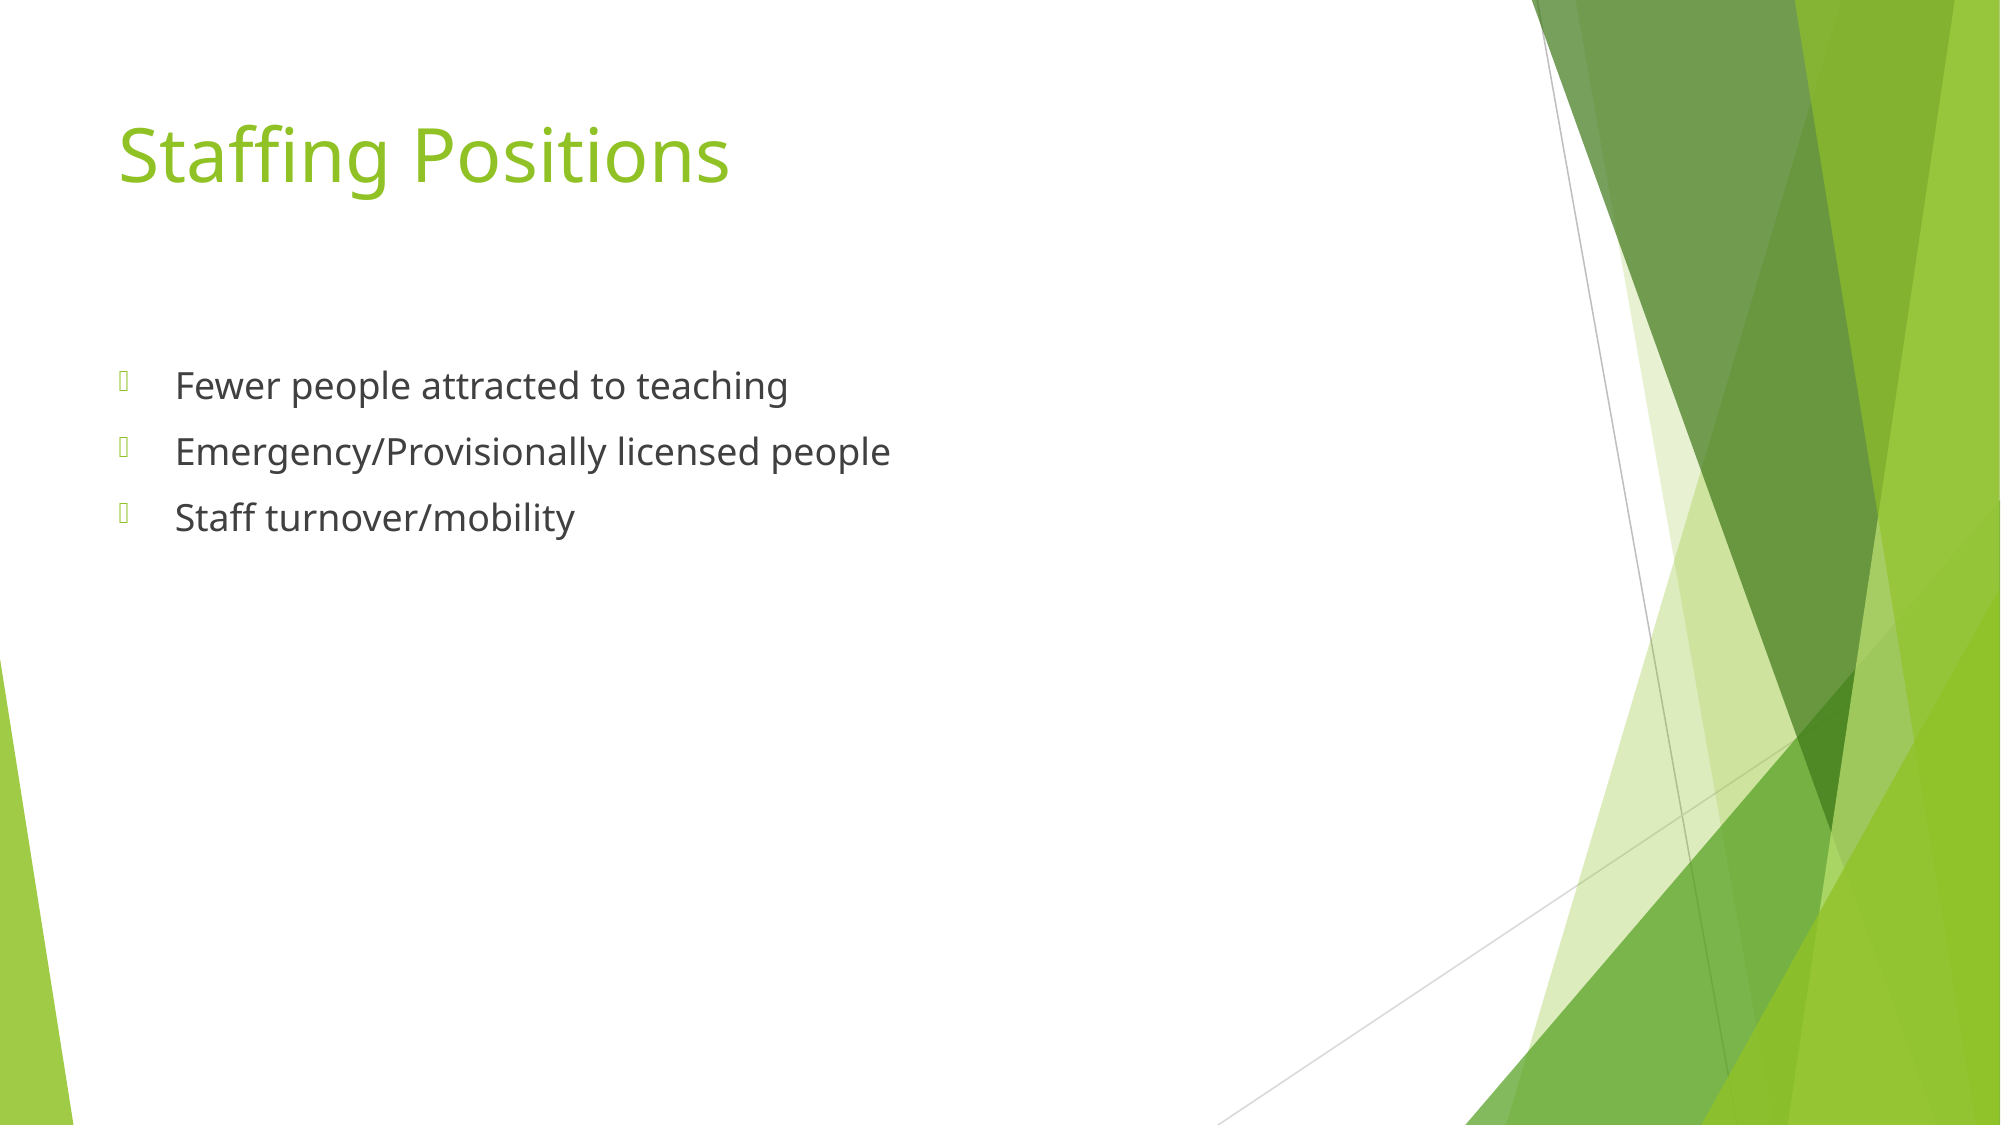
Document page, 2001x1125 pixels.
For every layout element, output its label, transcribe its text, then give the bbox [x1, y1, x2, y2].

list Fewer people attracted to teaching Emergency/Provisionally licensed people Staff turnover/mobility [110, 353, 1522, 992]
title Staffing Positions [110, 99, 1522, 318]
